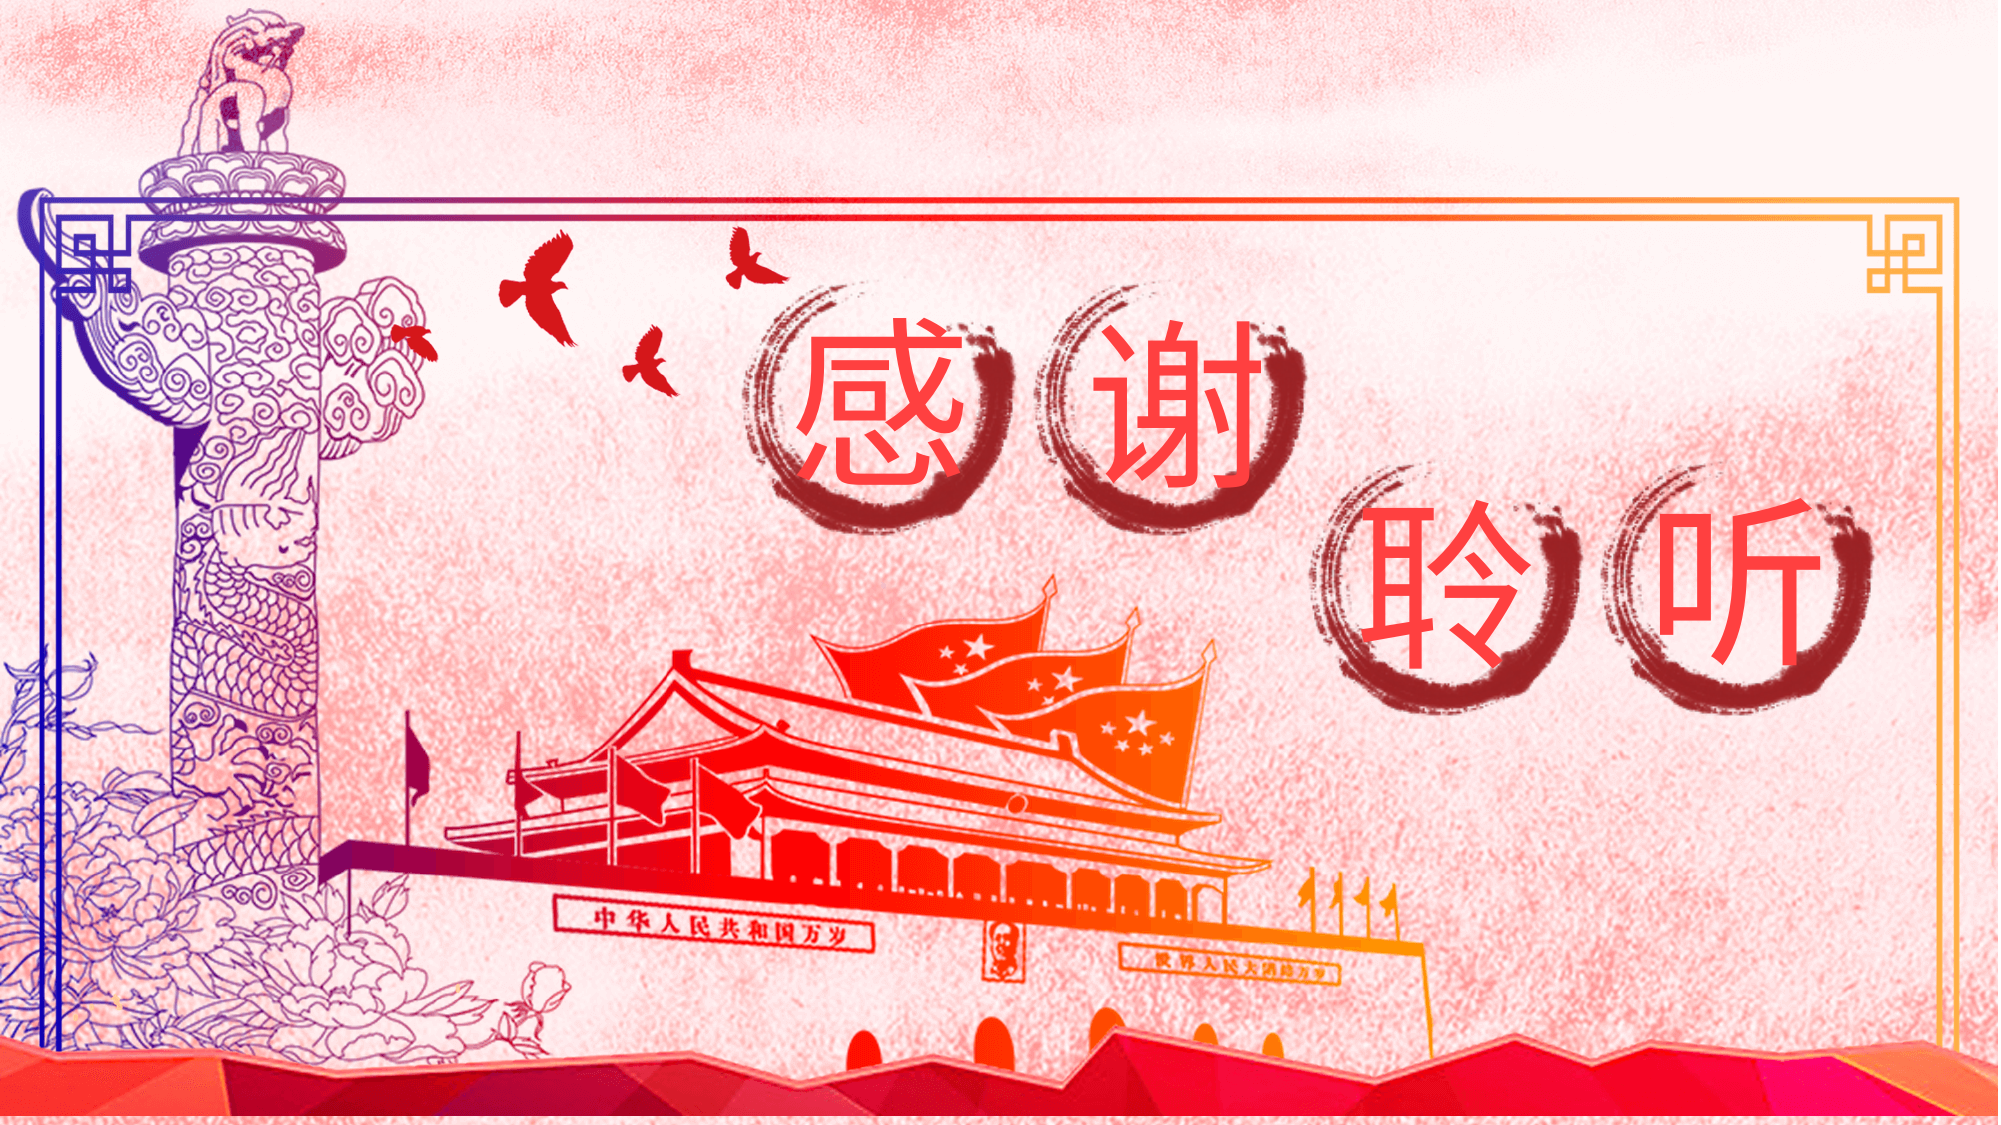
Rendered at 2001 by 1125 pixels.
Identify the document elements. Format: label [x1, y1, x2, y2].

text_box [618, 243, 1098, 603]
text_box [1185, 423, 1477, 783]
text_box [1098, 243, 1389, 603]
picture [0, 0, 2001, 1125]
text_box [1477, 423, 1956, 783]
